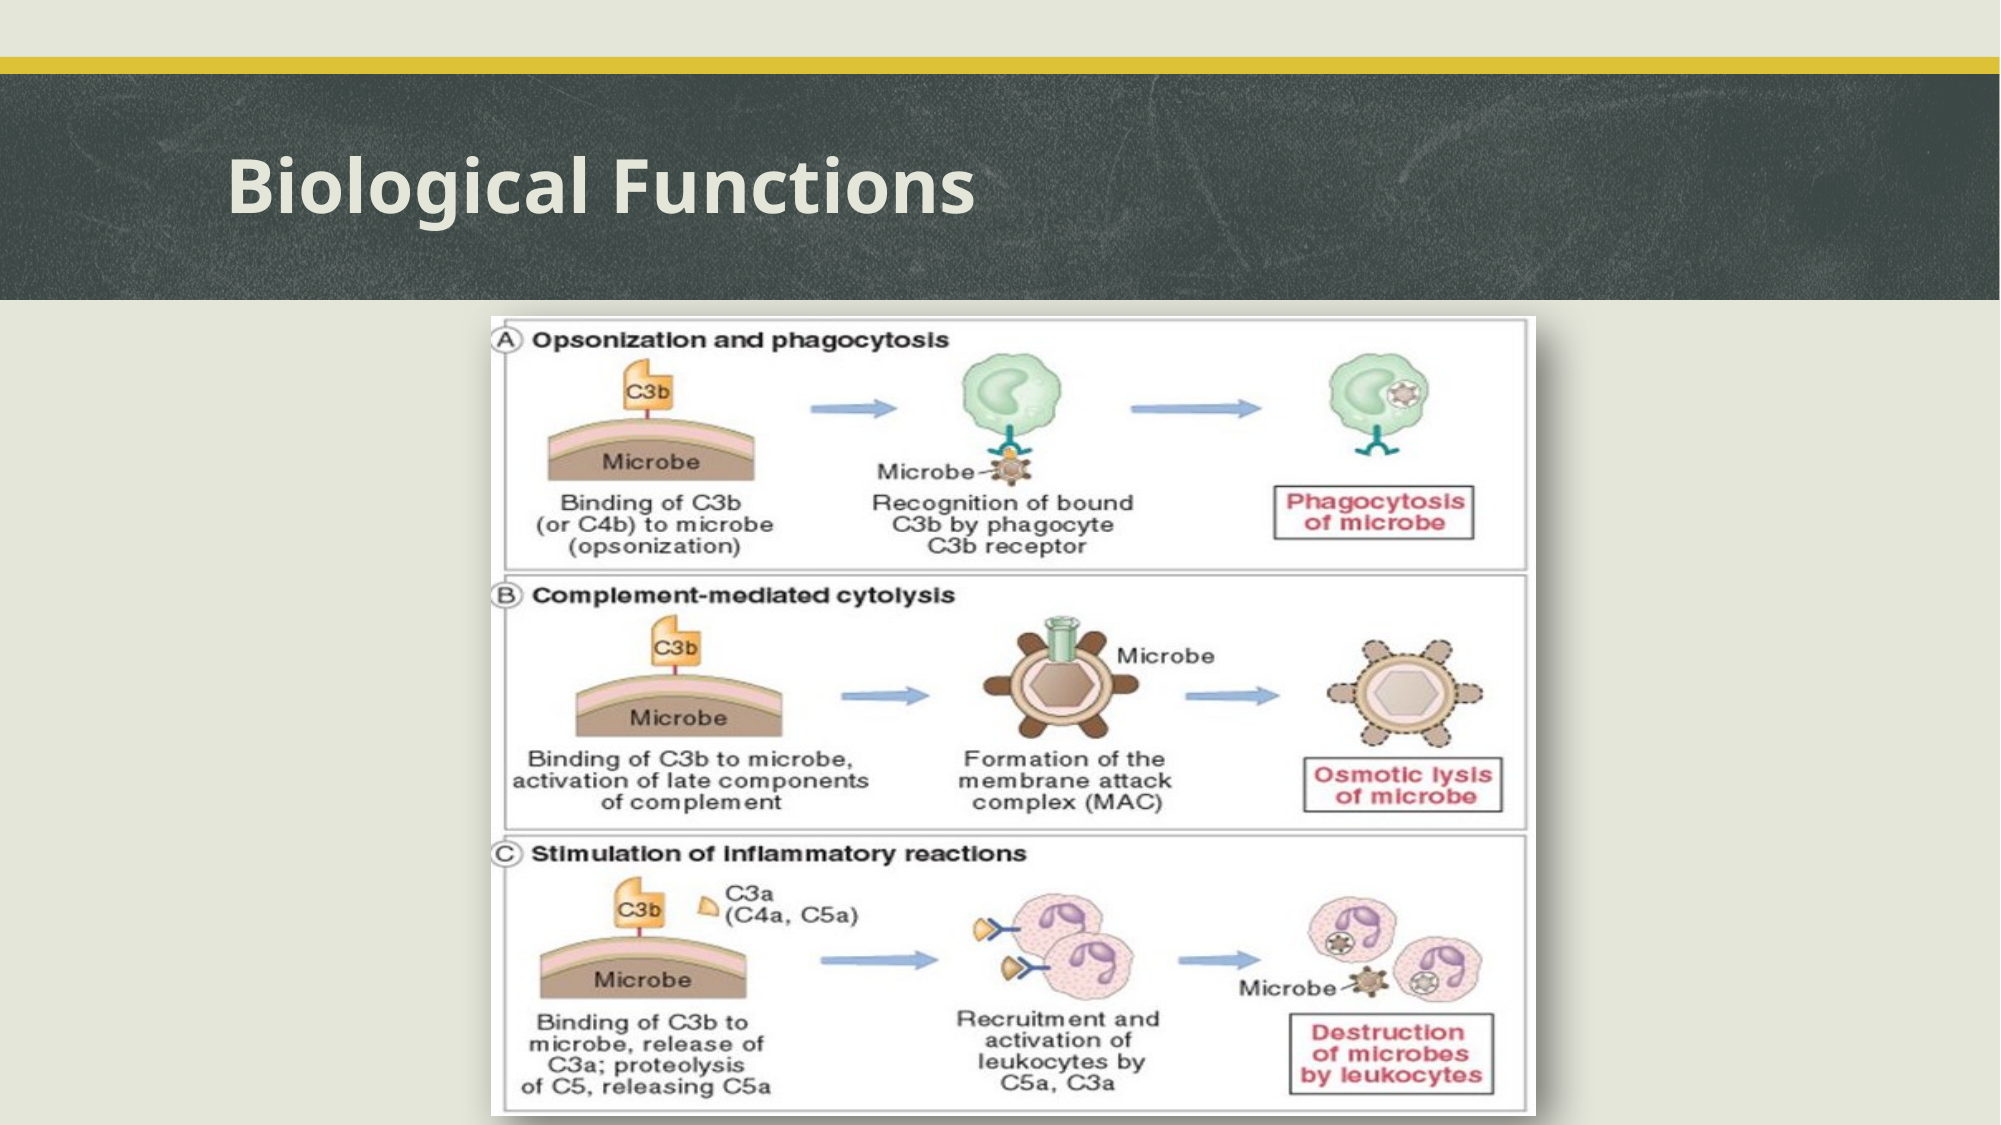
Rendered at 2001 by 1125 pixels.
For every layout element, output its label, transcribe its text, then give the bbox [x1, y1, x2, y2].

title Biological Functions [210, 76, 1790, 300]
picture [0, 74, 2000, 300]
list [490, 316, 1536, 1116]
